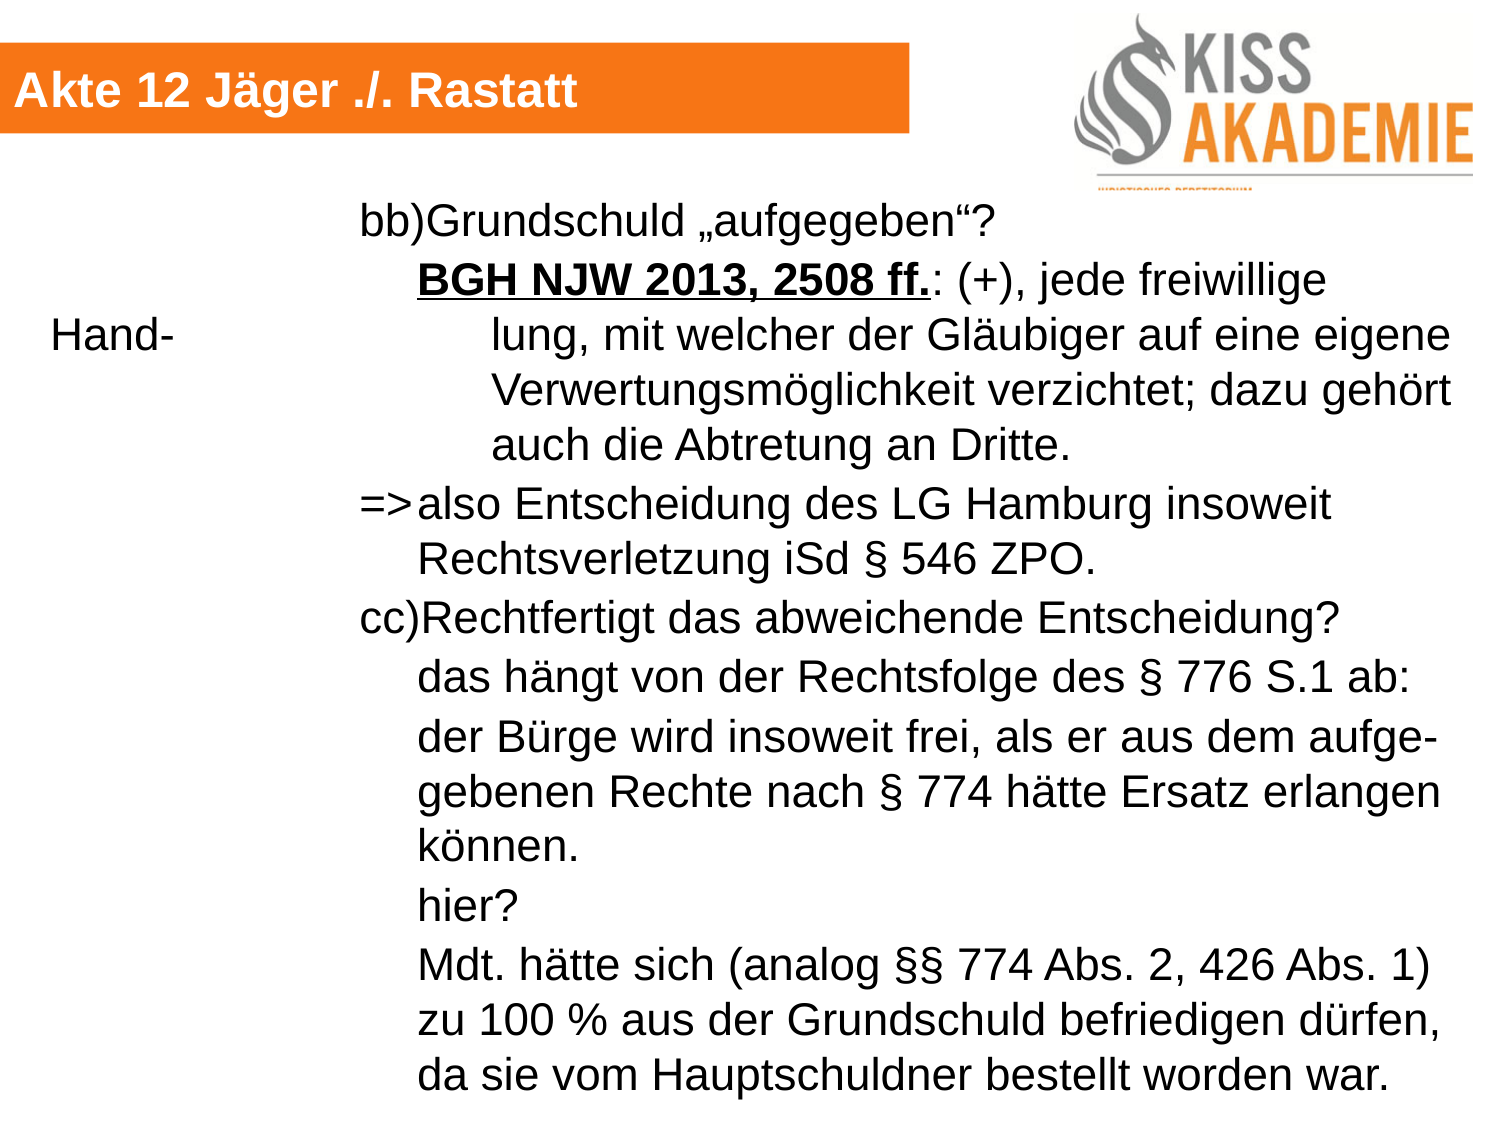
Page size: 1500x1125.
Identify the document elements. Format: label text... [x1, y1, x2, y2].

text_box Akte 12 Jäger ./. Rastatt [0, 42, 910, 134]
picture [1074, 13, 1473, 203]
text_box bb)Grundschuld „aufgegeben“? BGH NJW 2013, 2508 ff.: (+), jede freiwillige Hand- lung, mit welcher der Gläubiger auf eine eigene Verwertungsmöglichkeit verzichtet; dazu gehört auch die Abtretung an Dritte. => also Entscheidung des LG Hamburg insoweit Rechtsverletzung iSd § 546 ZPO. cc)Rechtfertigt das abweichende Entscheidung? das hängt von der Rechtsfolge des § 776 S.1 ab: der Bürge wird insoweit frei, als er aus dem aufge- gebenen Rechte nach § 774 hätte Ersatz erlangen können. hier? Mdt. hätte sich (analog §§ 774 Abs. 2, 426 Abs. 1) zu 100 % aus der Grundschuld befriedigen dürfen, da sie vom Hauptschuldner bestellt worden war. [35, 190, 1459, 1100]
